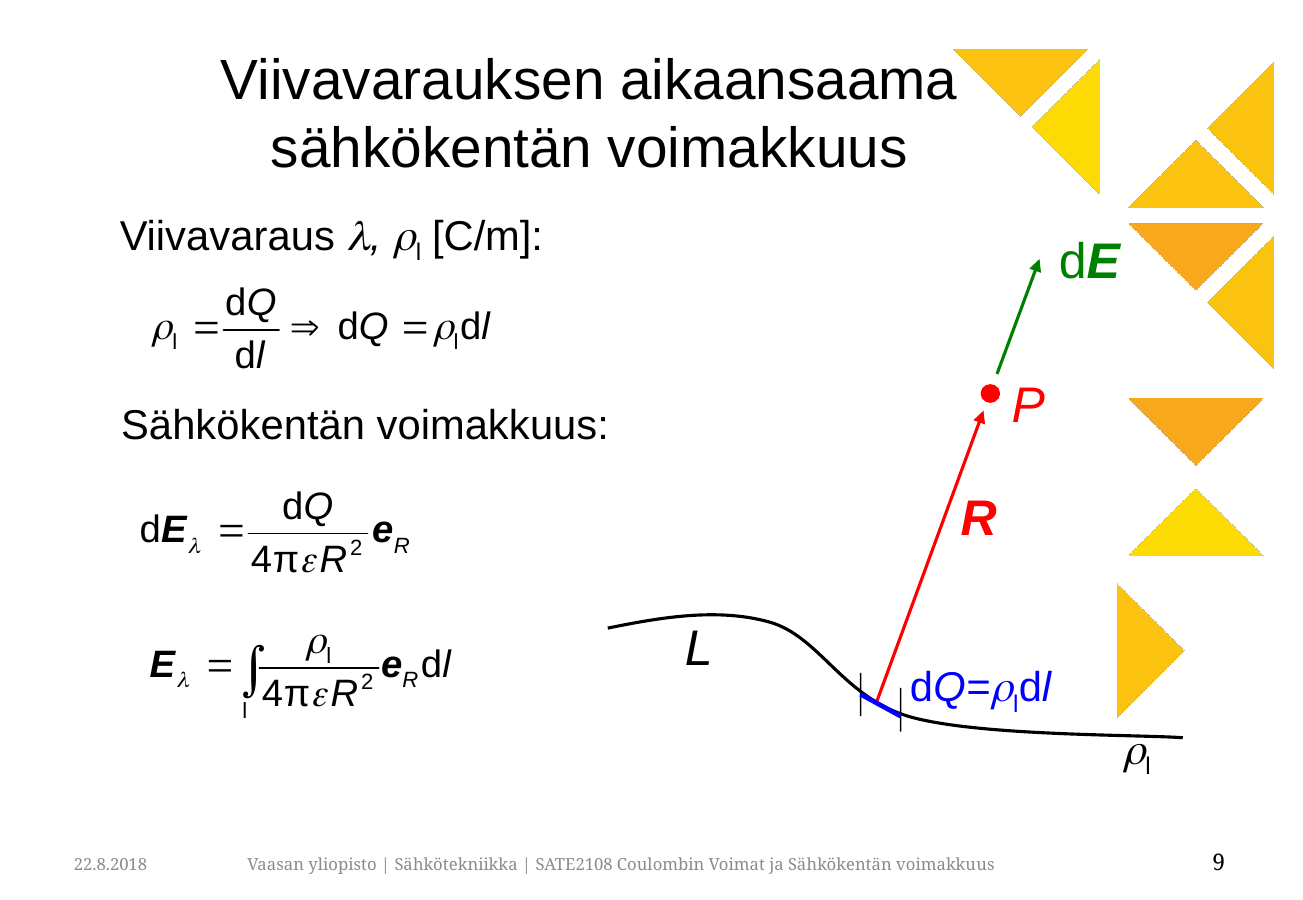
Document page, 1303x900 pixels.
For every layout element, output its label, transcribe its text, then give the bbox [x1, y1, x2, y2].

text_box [860, 652, 1096, 732]
slide_number 9 [1018, 839, 1239, 888]
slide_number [60, 839, 222, 888]
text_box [996, 221, 1146, 375]
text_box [140, 272, 504, 383]
text_box Viivavaraus l, rl [C/m]: [106, 201, 734, 273]
picture [952, 47, 1274, 720]
text_box rl [1107, 745, 1183, 787]
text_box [141, 610, 468, 730]
title Viivavarauksen aikaansaama sähkökentän voimakkuus [65, 36, 1114, 186]
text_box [607, 607, 870, 738]
footer Vaasan yliopisto | Sähkötekniikka | SATE2108 Coulombin Voimat ja Sähkökentän voimakkuus [225, 839, 1018, 888]
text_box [981, 365, 1073, 441]
text_box Sähkökentän voimakkuus: [107, 390, 736, 462]
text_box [875, 410, 1022, 651]
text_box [130, 475, 423, 587]
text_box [1026, 607, 1183, 738]
